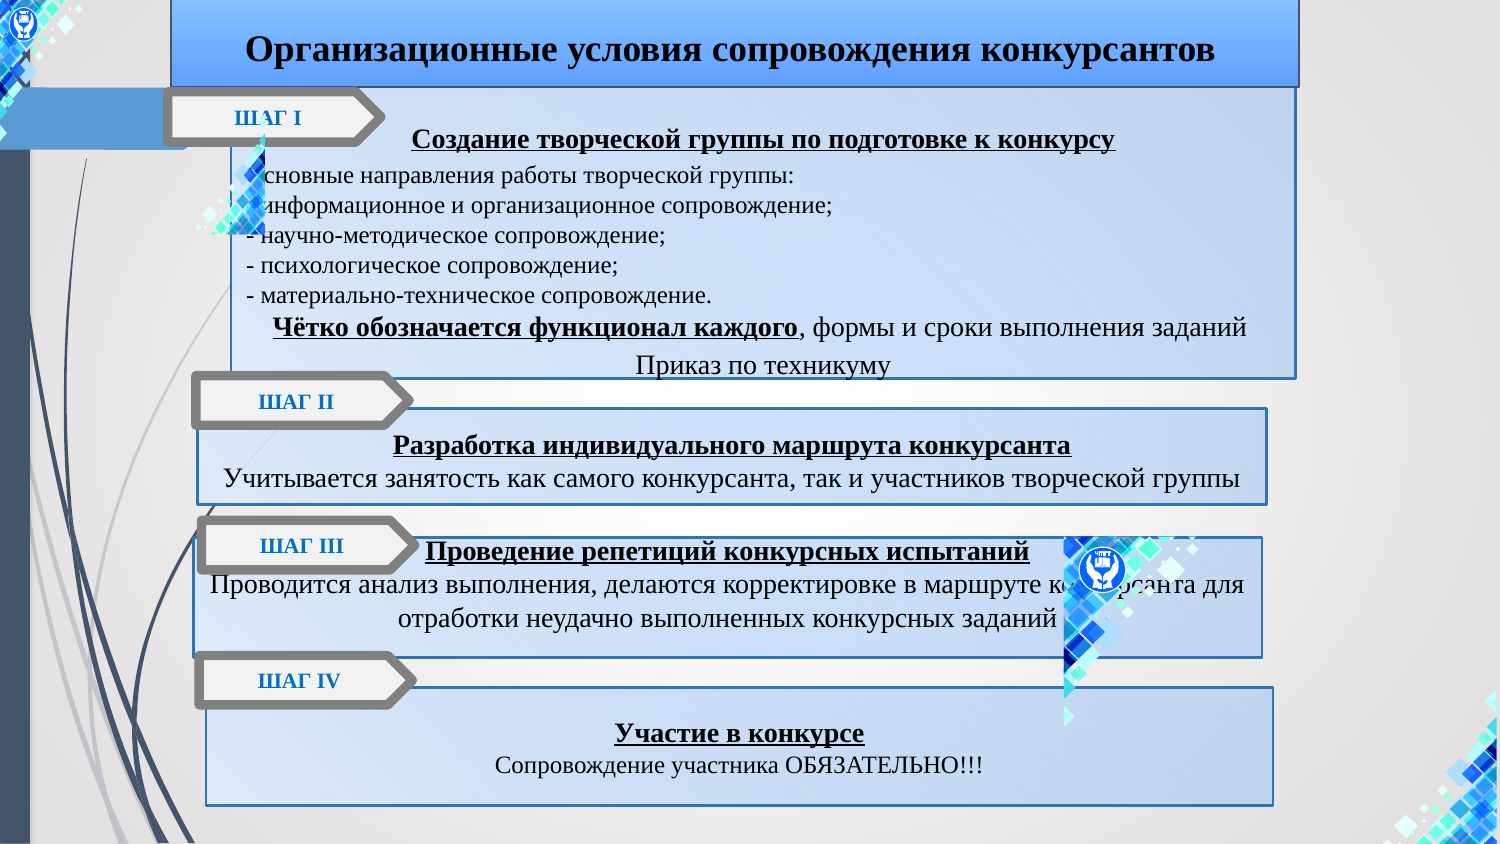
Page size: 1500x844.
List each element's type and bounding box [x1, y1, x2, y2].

text_box [0, 0, 1497, 844]
